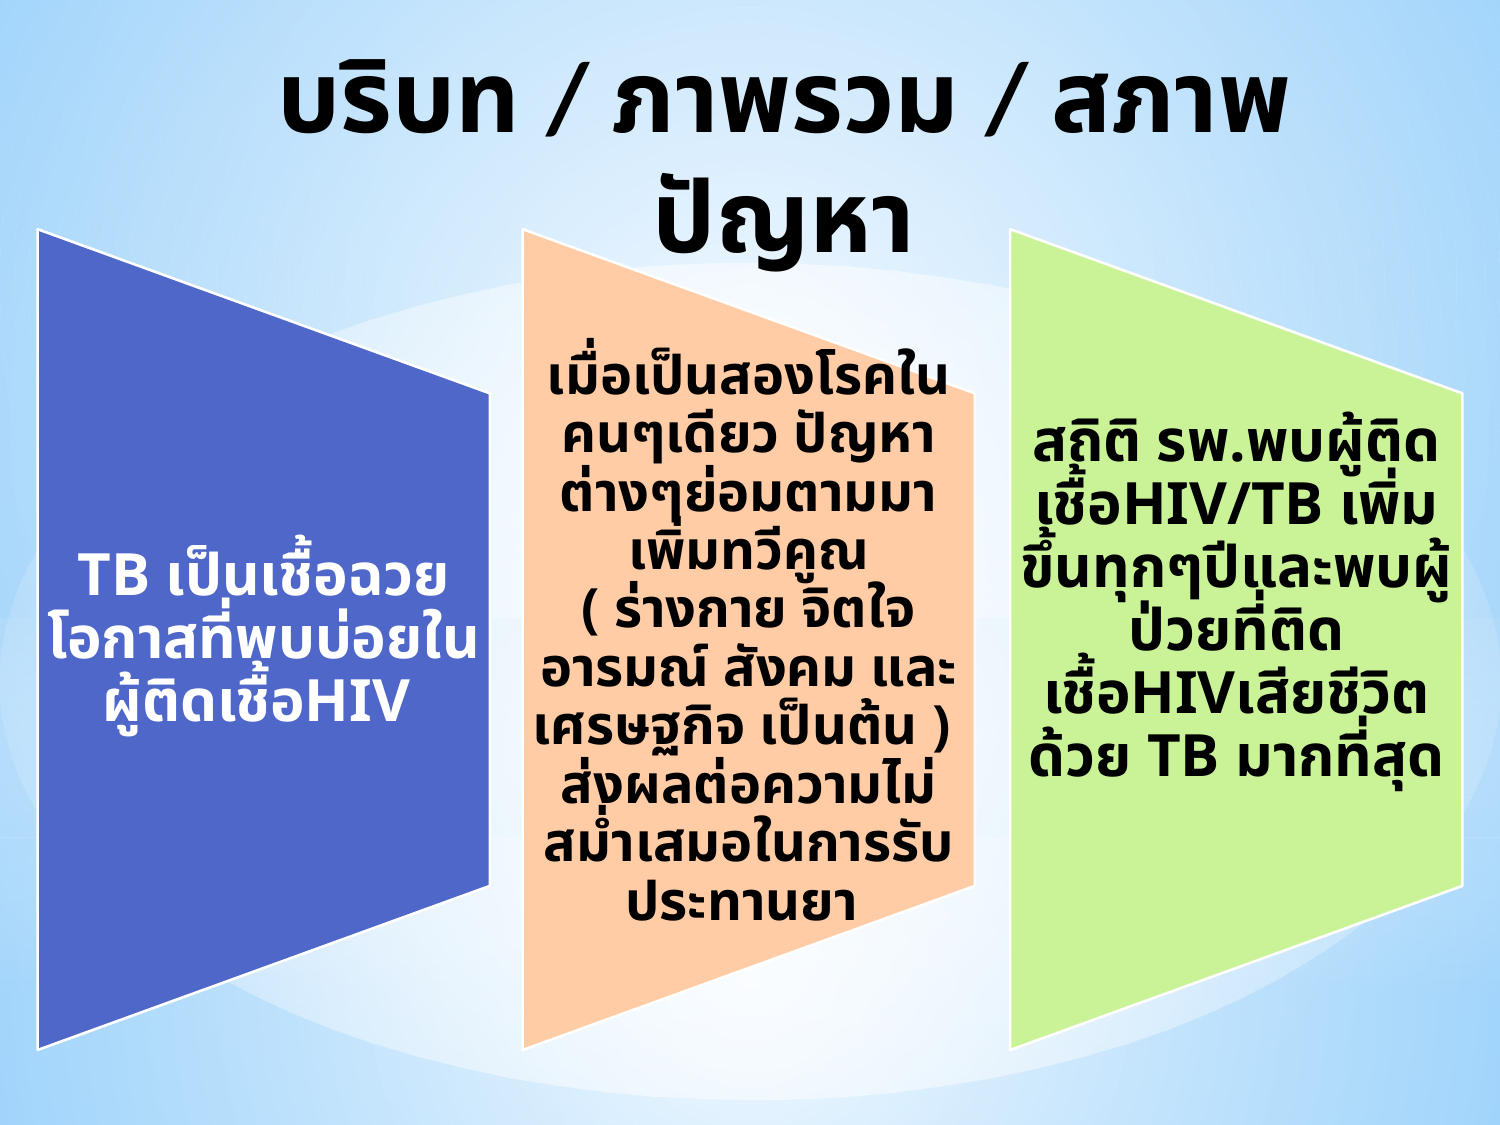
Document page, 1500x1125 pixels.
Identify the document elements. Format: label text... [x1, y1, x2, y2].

title บริบท / ภาพรวม / สภาพปัญหา [249, 24, 1319, 175]
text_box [37, 228, 1463, 1051]
